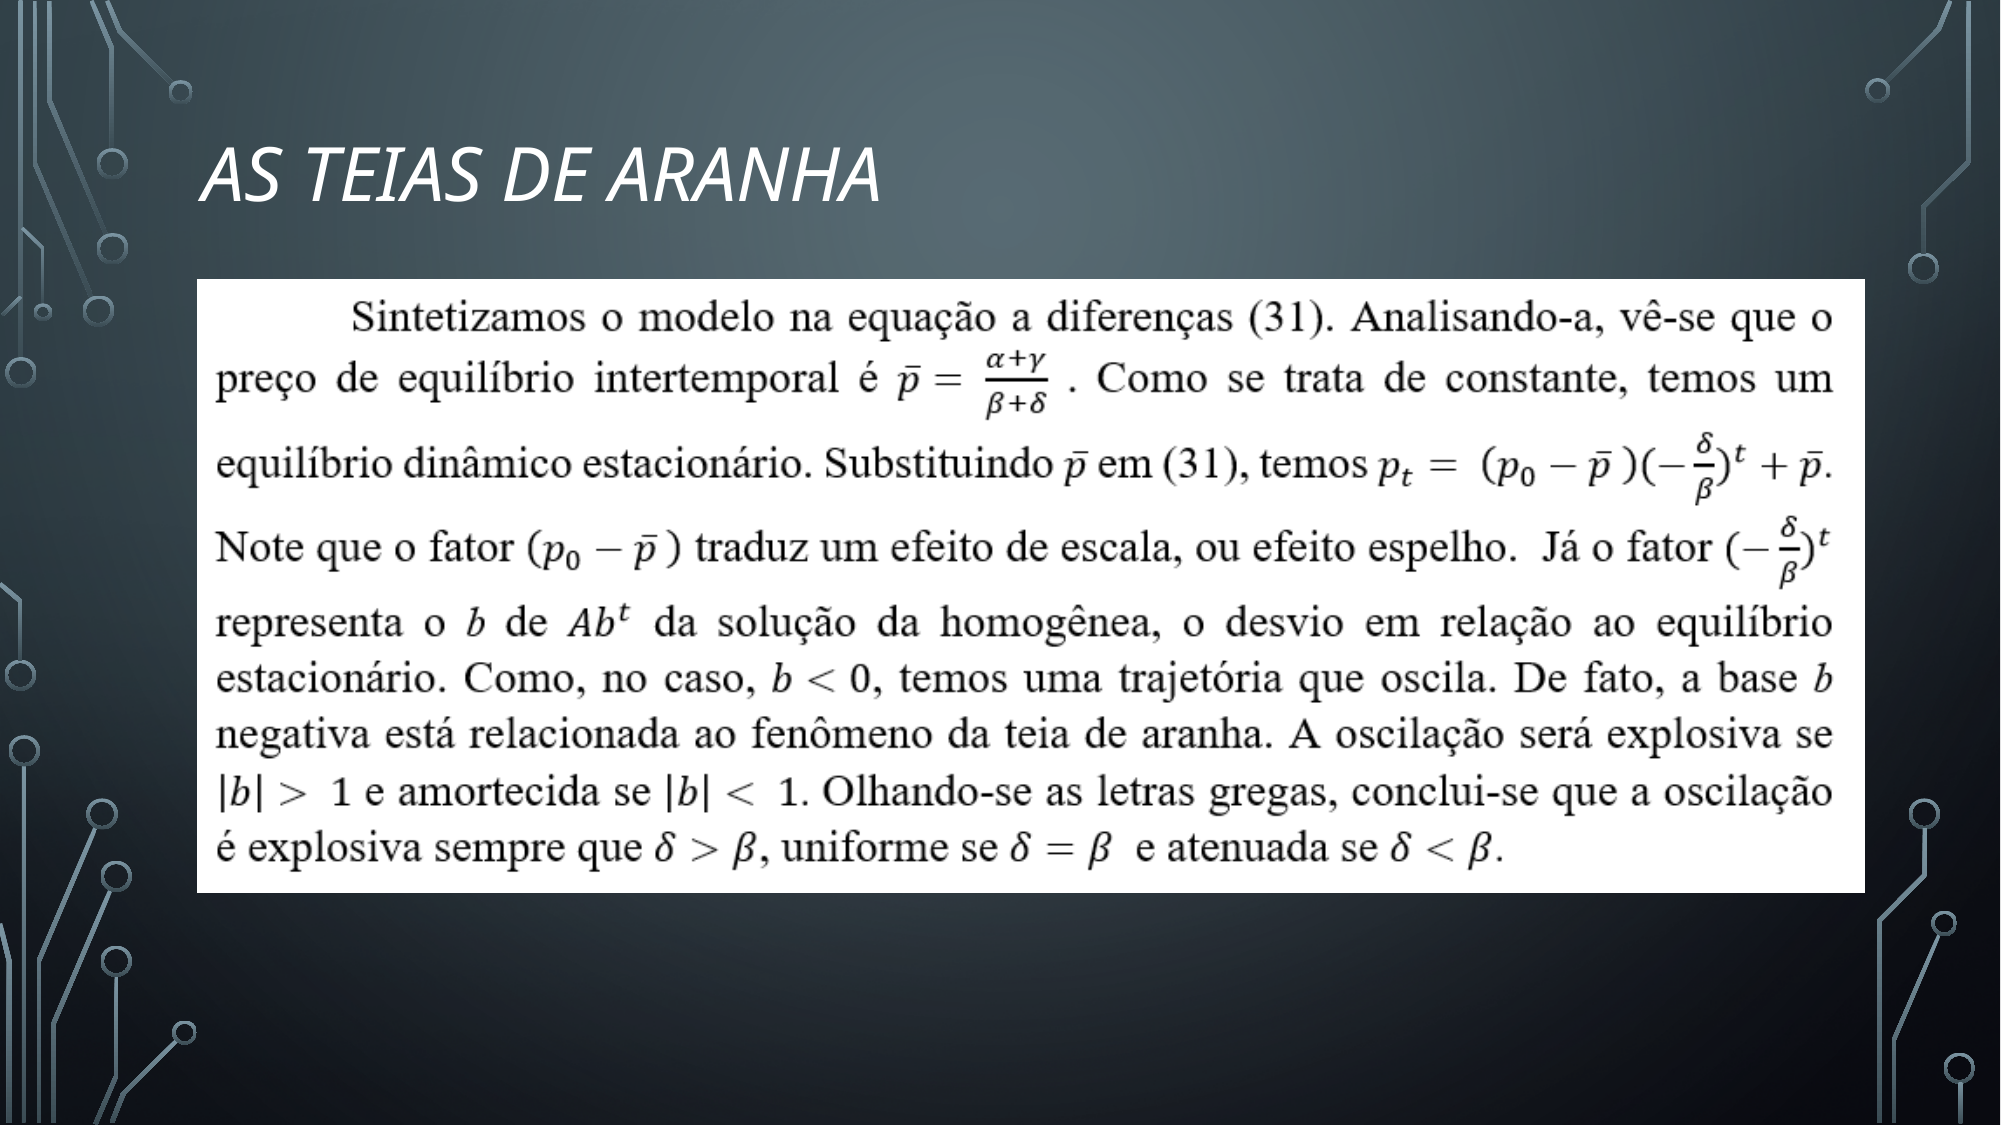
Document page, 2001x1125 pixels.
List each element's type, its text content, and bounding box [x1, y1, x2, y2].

title As teias de aranha [187, 101, 1813, 344]
picture [197, 278, 1866, 894]
